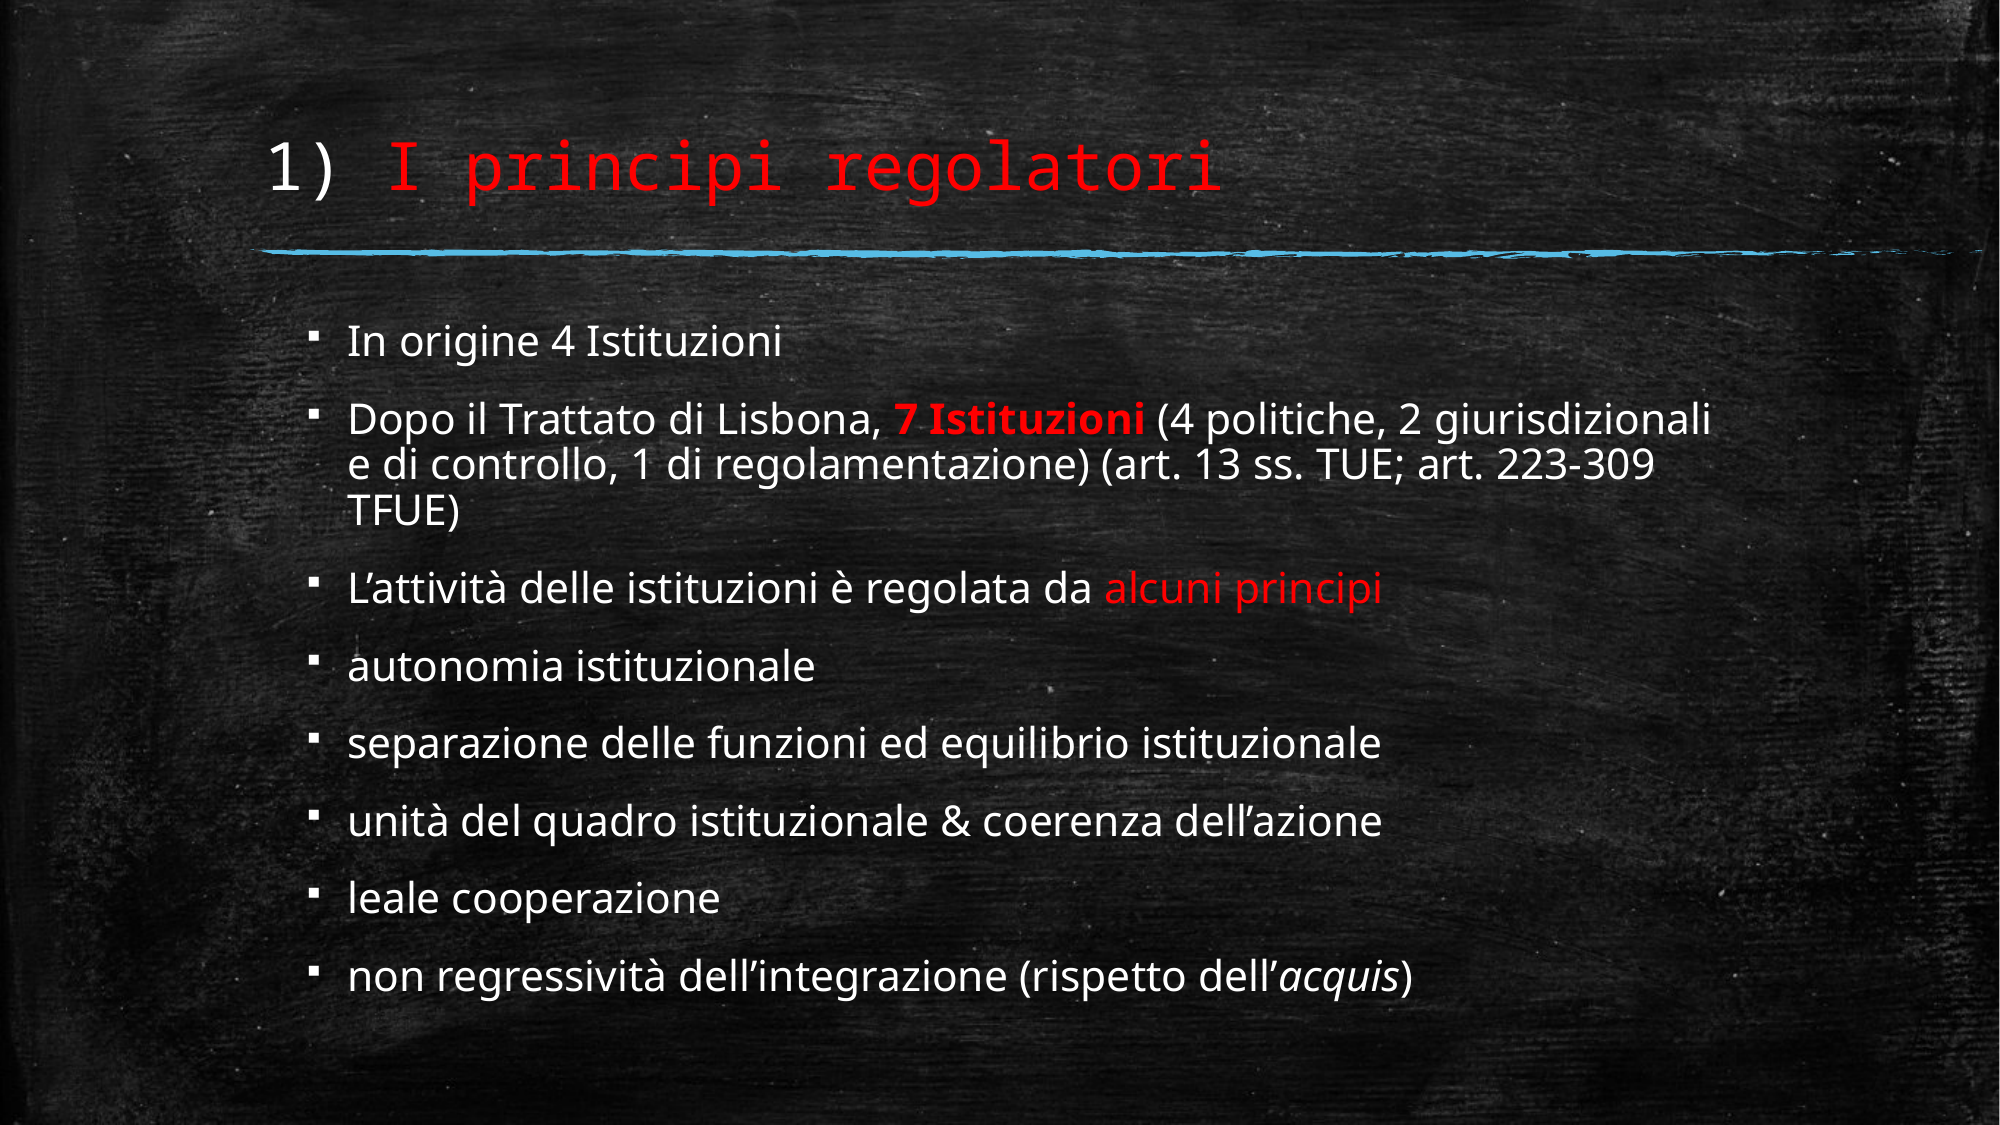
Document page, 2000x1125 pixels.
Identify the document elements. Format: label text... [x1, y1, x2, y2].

list In origine 4 Istituzioni Dopo il Trattato di Lisbona, 7 Istituzioni (4 politiche, 2 giurisdizionali e di controllo, 1 di regolamentazione) (art. 13 ss. TUE; art. 223-309 TFUE) L’attività delle istituzioni è regolata da alcuni principi autonomia istituzionale separazione delle funzioni ed equilibrio istituzionale unità del quadro istituzionale & coerenza dell’azione leale cooperazione non regressività dell’integrazione (rispetto dell’acquis) [249, 312, 1750, 1013]
title 1) I principi regolatori [249, 45, 1750, 213]
